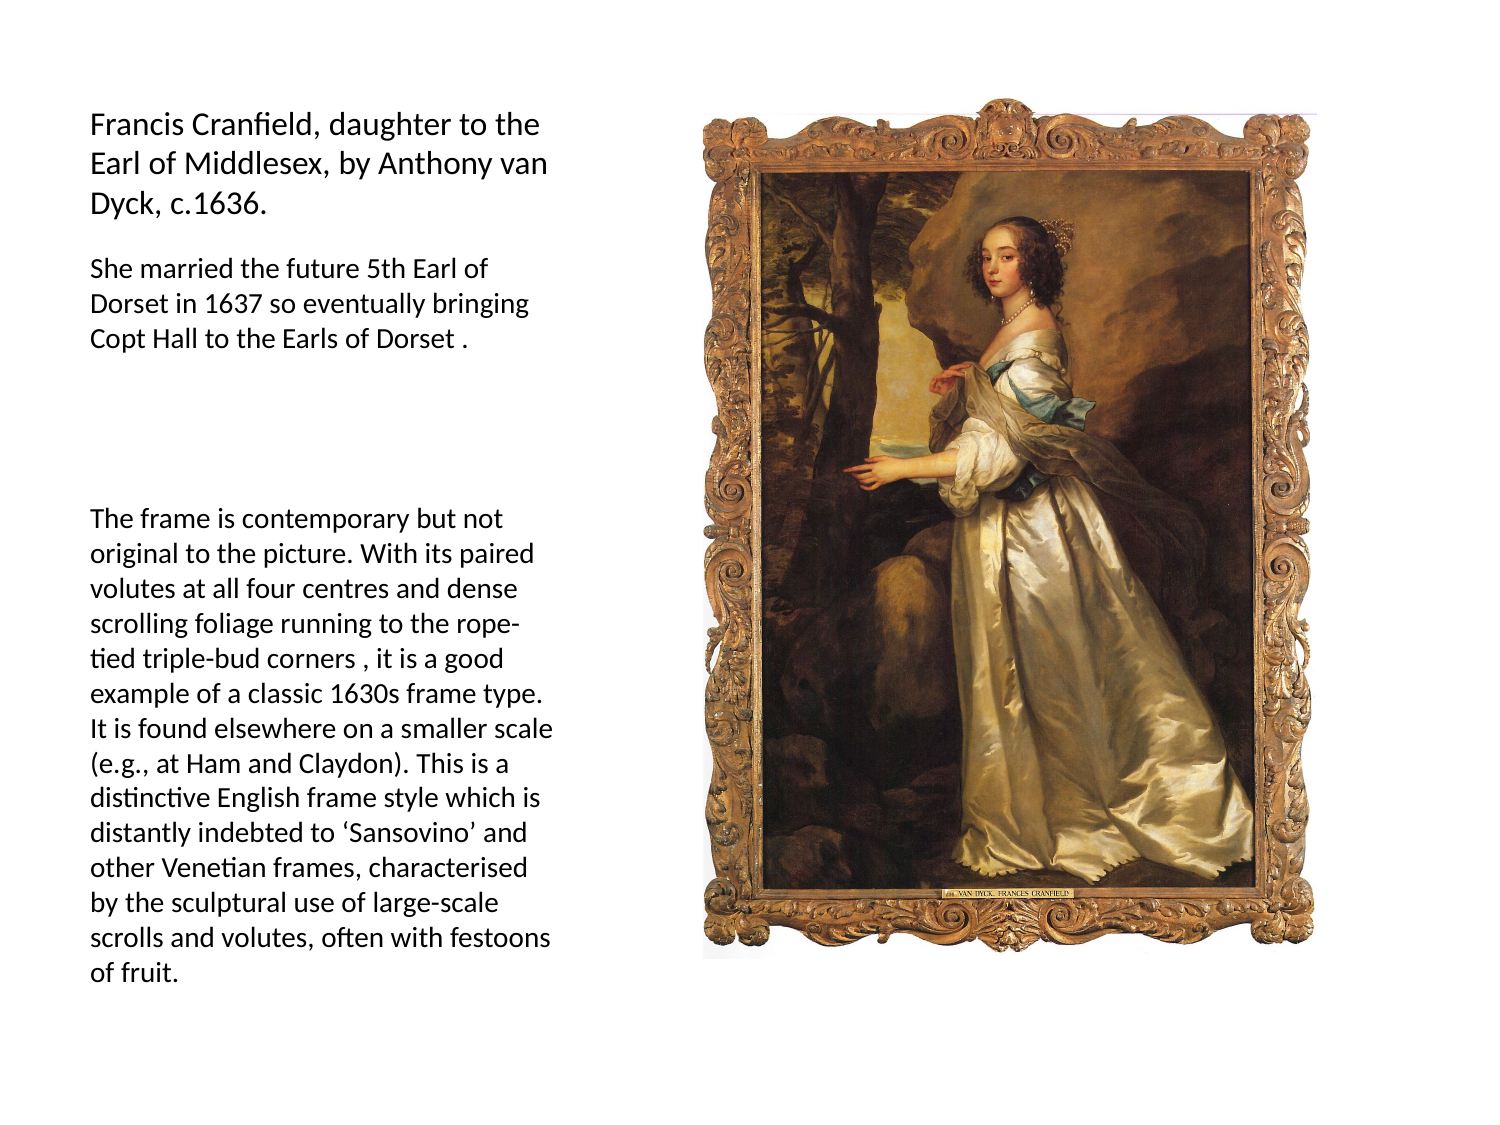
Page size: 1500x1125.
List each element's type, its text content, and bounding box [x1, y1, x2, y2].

list The frame is contemporary but not original to the picture. With its paired volutes at all four centres and dense scrolling foliage running to the rope-tied triple-bud corners , it is a good example of a classic 1630s frame type. It is found elsewhere on a smaller scale (e.g., at Ham and Claydon). This is a distinctive English frame style which is distantly indebted to ‘Sansovino’ and other Venetian frames, characterised by the sculptural use of large-scale scrolls and volutes, often with festoons of fruit. [75, 491, 569, 1005]
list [694, 90, 1317, 960]
title Francis Cranfield, daughter to the Earl of Middlesex, by Anthony van Dyck, c.1636. She married the future 5th Earl of Dorset in 1637 so eventually bringing Copt Hall to the Earls of Dorset . [75, 44, 569, 362]
